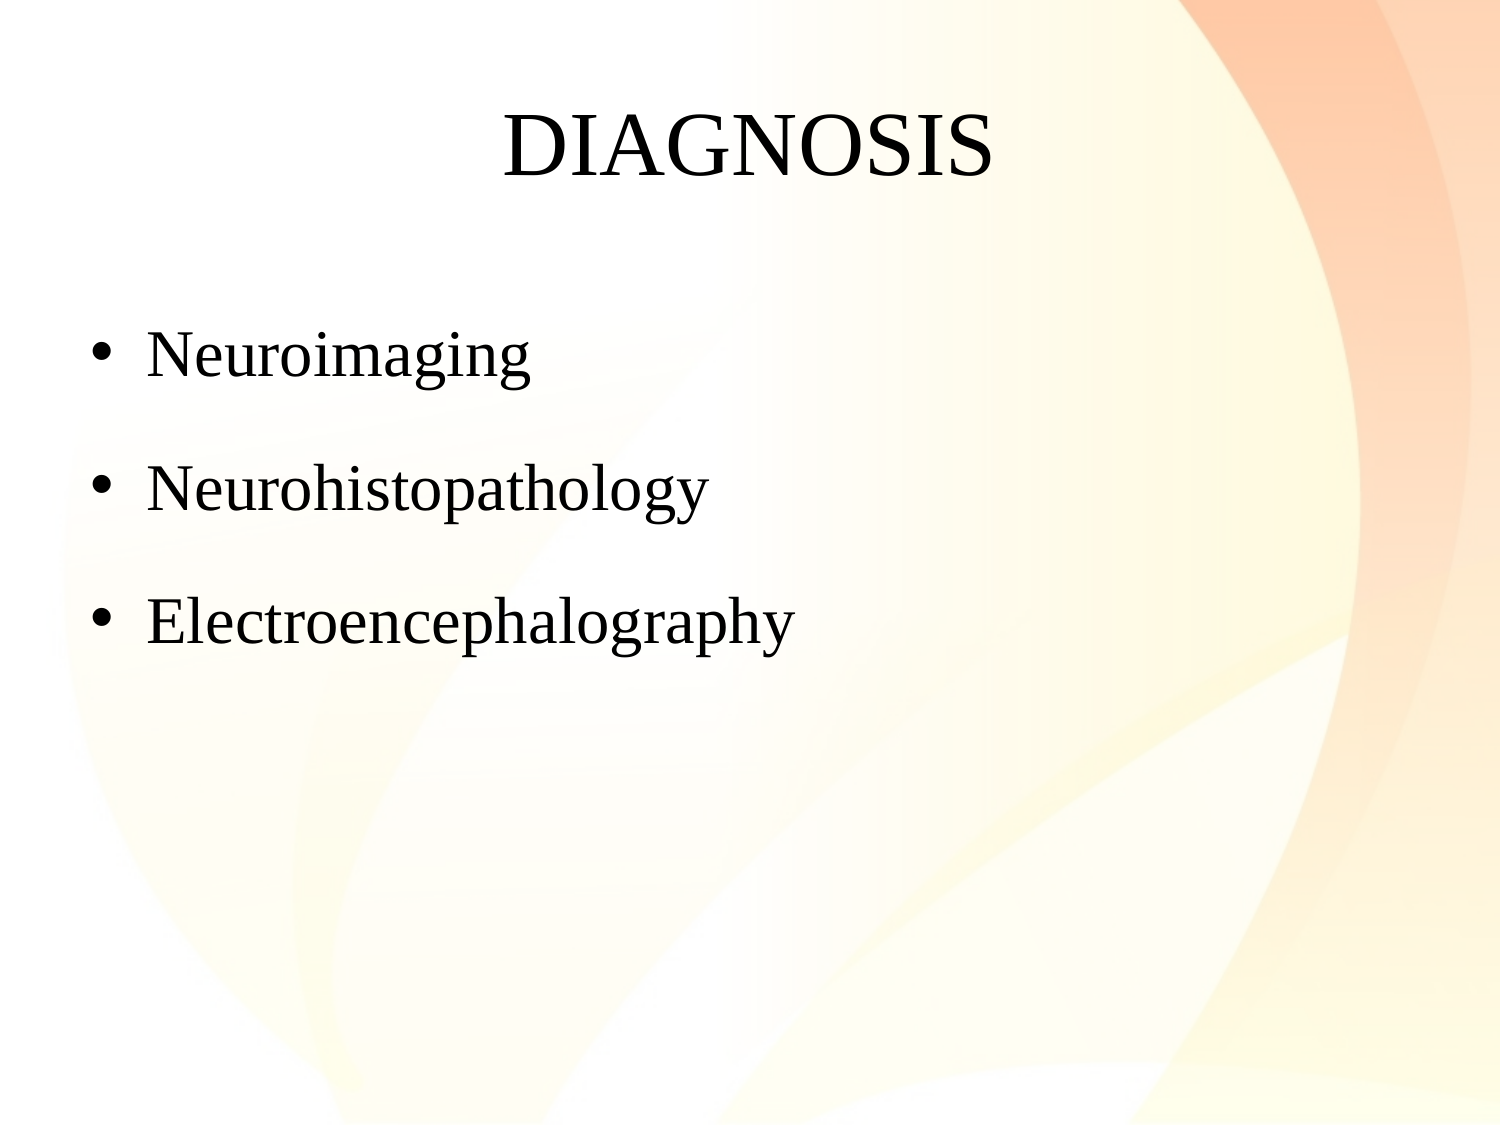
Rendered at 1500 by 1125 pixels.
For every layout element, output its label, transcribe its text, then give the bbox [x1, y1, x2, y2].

title DIAGNOSIS [75, 45, 1425, 233]
list Neuroimaging Neurohistopathology Electroencephalography [75, 262, 1425, 1005]
